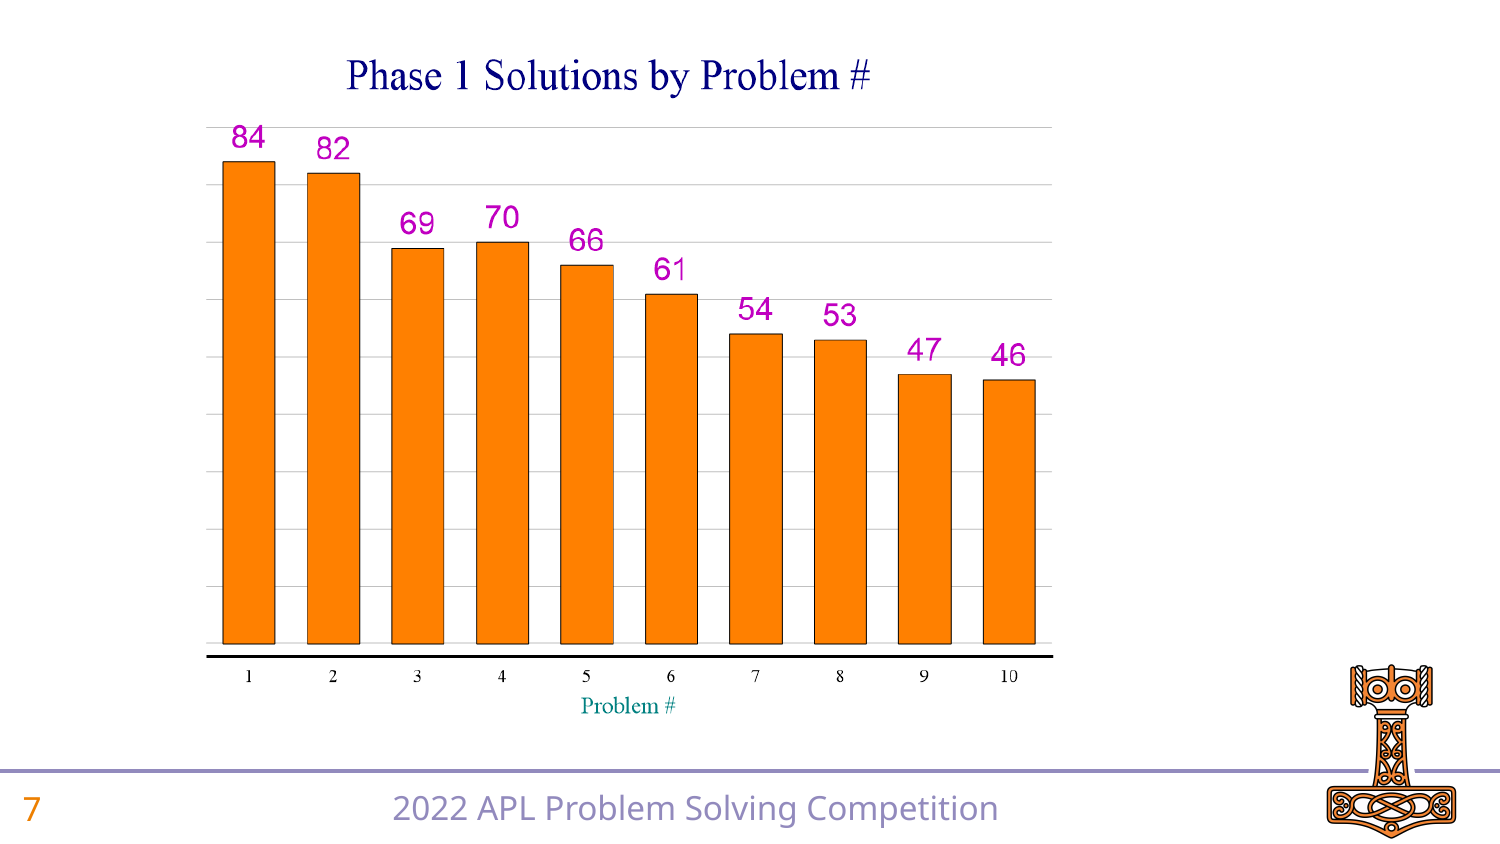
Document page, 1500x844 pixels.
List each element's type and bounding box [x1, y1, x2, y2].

picture [1320, 655, 1461, 844]
list [114, 21, 1101, 762]
